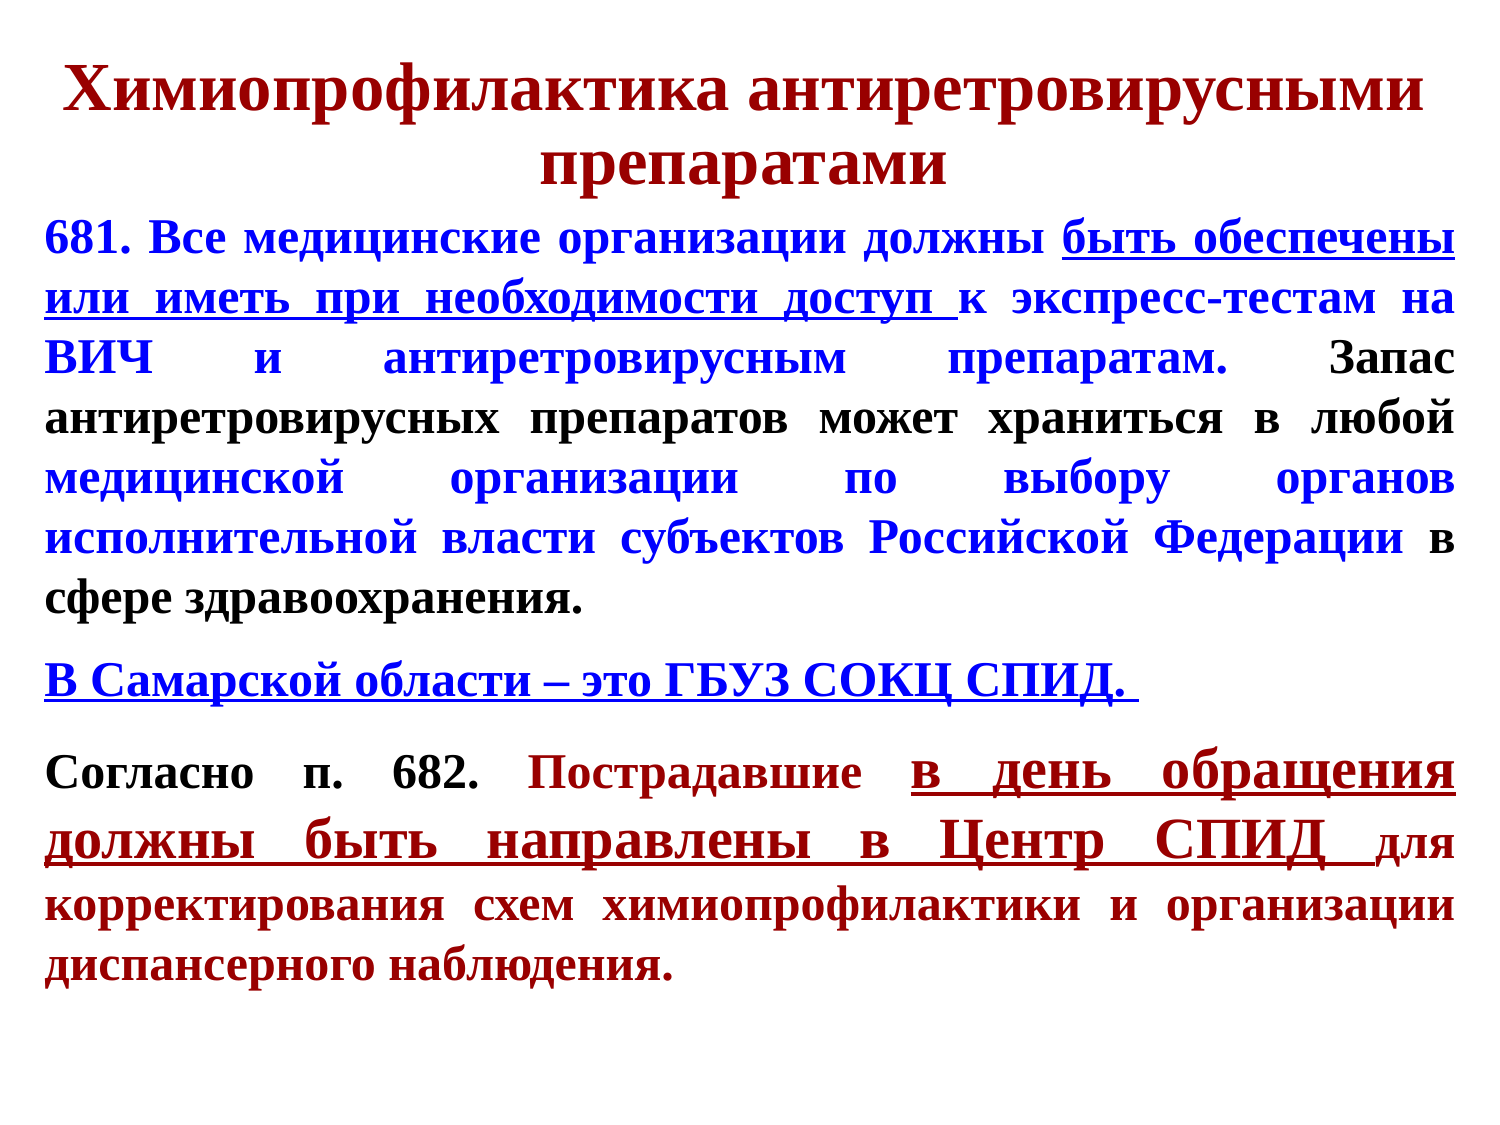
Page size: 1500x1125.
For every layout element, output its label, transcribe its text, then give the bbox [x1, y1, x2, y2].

list 681. Все медицинские организации должны быть обеспечены или иметь при необходимости доступ к экспресс-тестам на ВИЧ и антиретровирусным препаратам. Запас антиретровирусных препаратов может храниться в любой медицинской организации по выбору органов исполнительной власти субъектов Российской Федерации в сфере здравоохранения. В Самарской области – это ГБУЗ СОКЦ СПИД. Согласно п. 682. Пострадавшие в день обращения должны быть направлены в Центр СПИД для корректирования схем химиопрофилактики и организации диспансерного наблюдения. [29, 196, 1471, 1071]
title Химиопрофилактика антиретровирусными препаратами [41, 54, 1447, 196]
